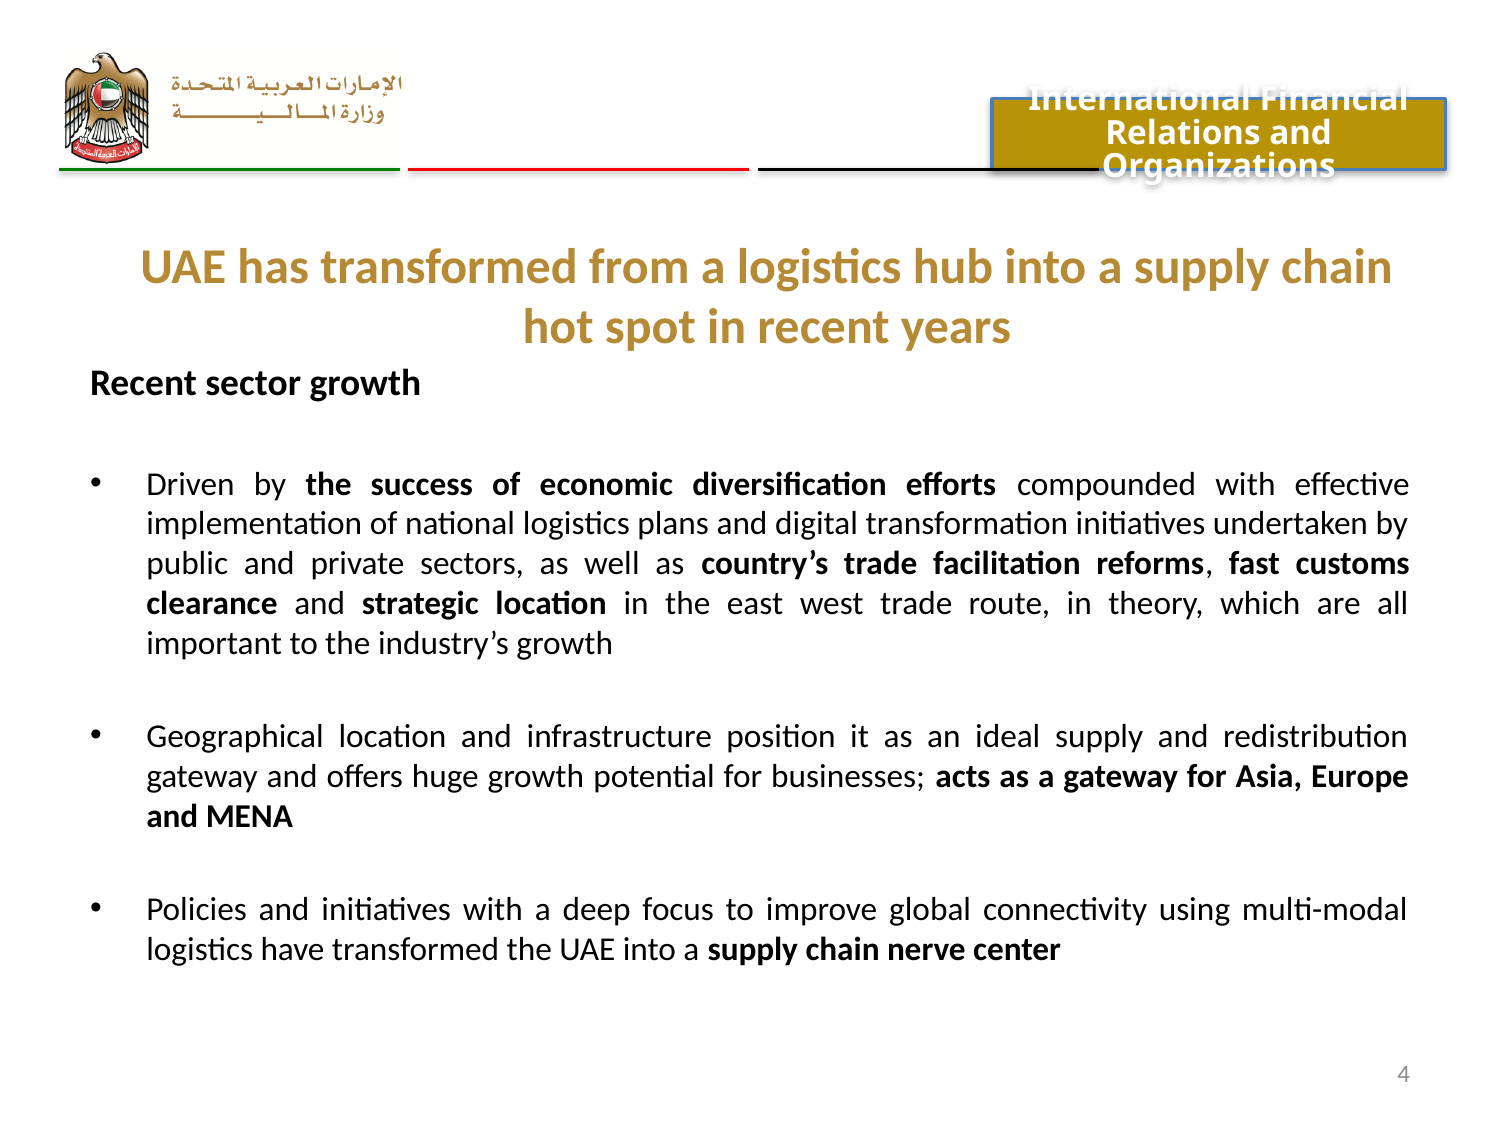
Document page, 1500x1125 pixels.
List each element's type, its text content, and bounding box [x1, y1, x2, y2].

title UAE has transformed from a logistics hub into a supply chain hot spot in recent years [91, 200, 1442, 388]
list Recent sector growth Driven by the success of economic diversification efforts compounded with effective implementation of national logistics plans and digital transformation initiatives undertaken by public and private sectors, as well as country’s trade facilitation reforms, fast customs clearance and strategic location in the east west trade route, in theory, which are all important to the industry’s growth Geographical location and infrastructure position it as an ideal supply and redistribution gateway and offers huge growth potential for businesses; acts as a gateway for Asia, Europe and MENA Policies and initiatives with a deep focus to improve global connectivity using multi-modal logistics have transformed the UAE into a supply chain nerve center [75, 350, 1425, 1093]
picture [62, 49, 405, 98]
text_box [58, 98, 1447, 170]
slide_number 4 [1074, 1042, 1425, 1103]
